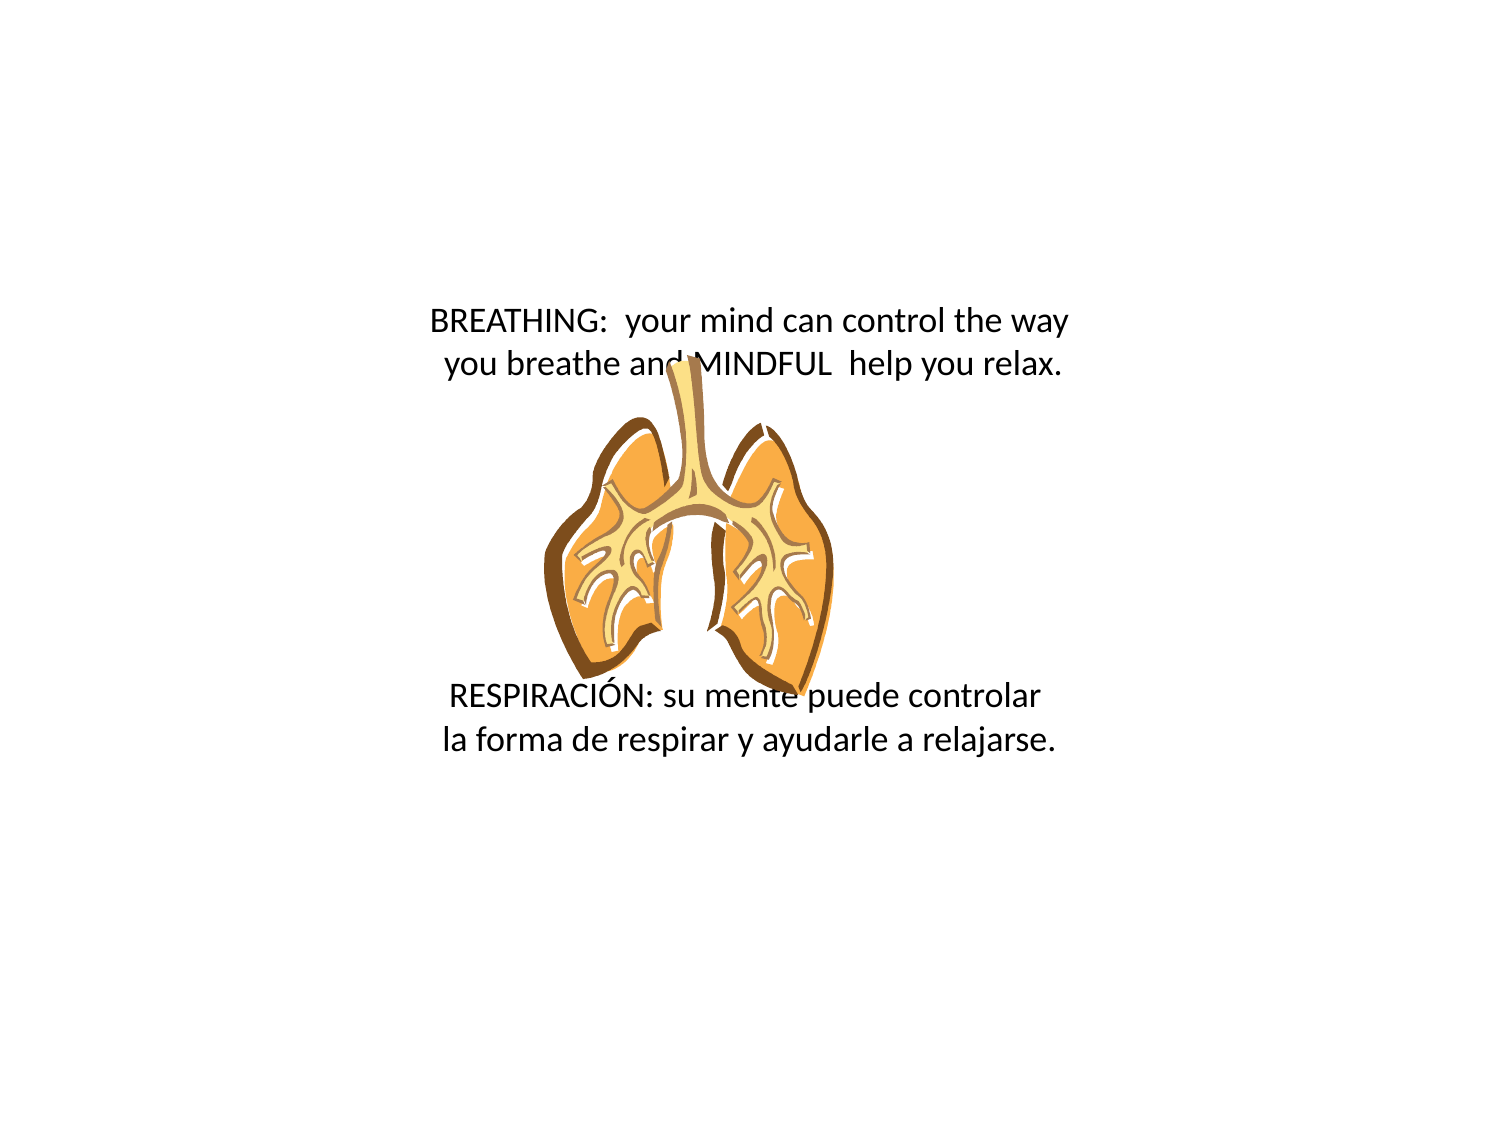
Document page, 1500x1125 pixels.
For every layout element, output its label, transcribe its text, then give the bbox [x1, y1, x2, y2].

title BREATHING: your mind can control the way you breathe and MINDFUL help you relax. RESPIRACIÓN: su mente puede controlar la forma de respirar y ayudarle a relajarse. [75, 137, 1425, 943]
picture [538, 349, 839, 702]
